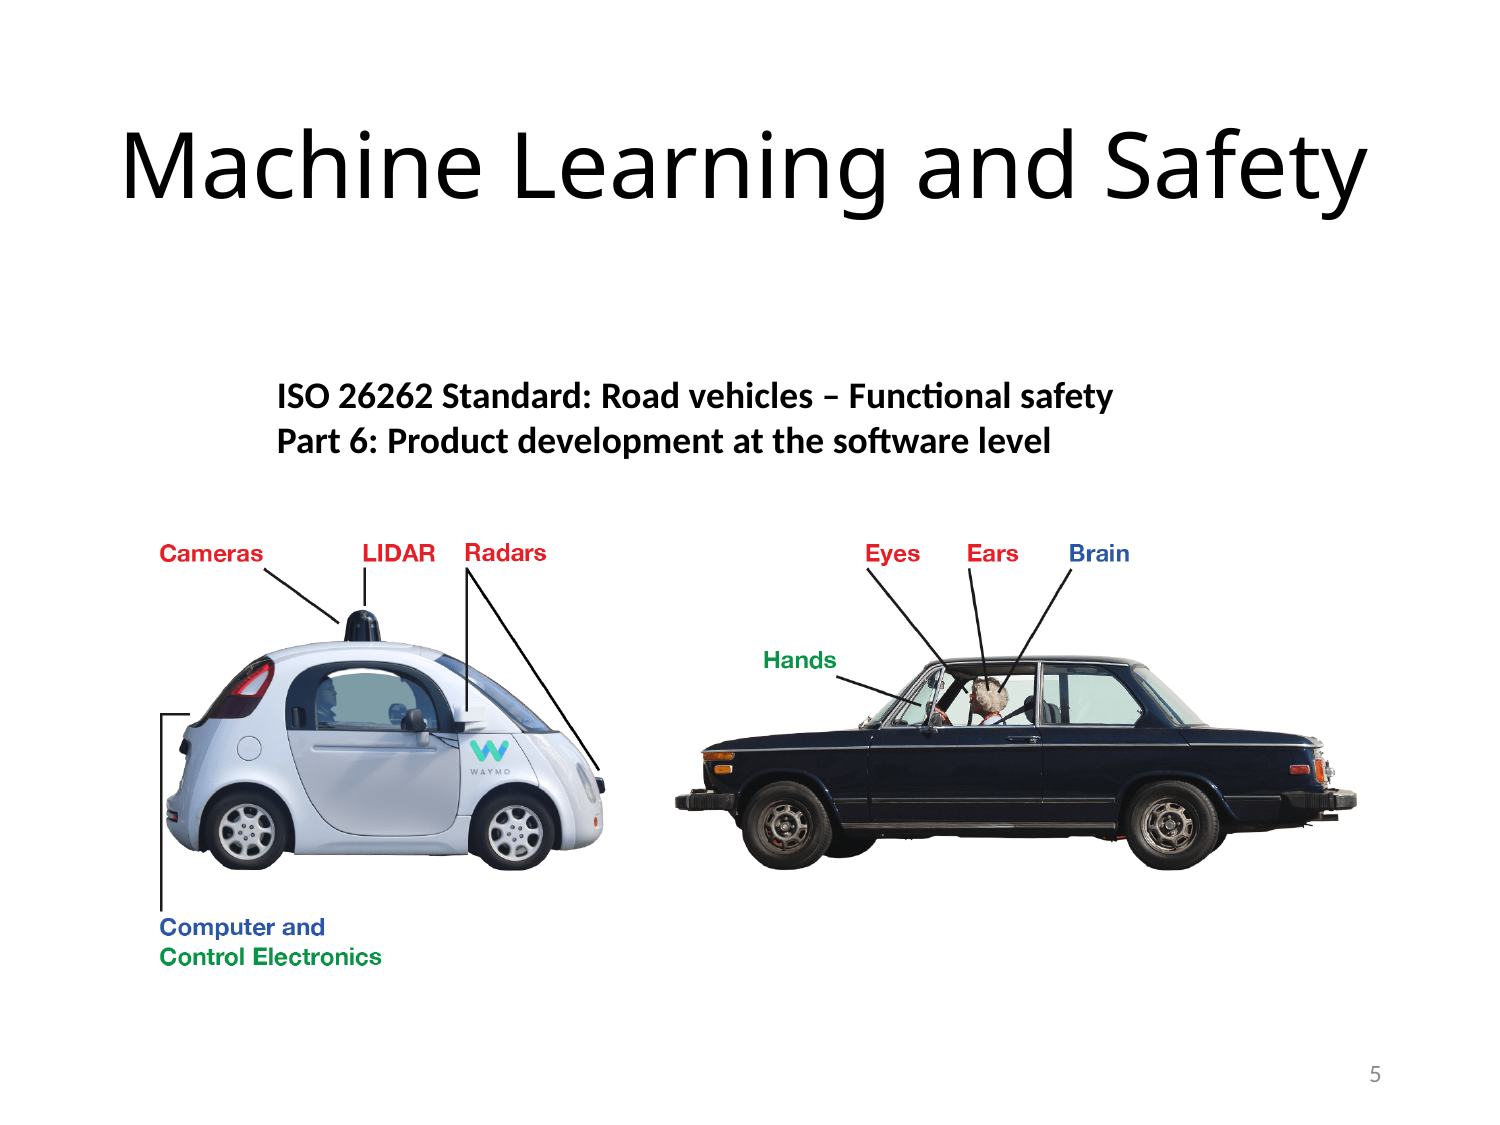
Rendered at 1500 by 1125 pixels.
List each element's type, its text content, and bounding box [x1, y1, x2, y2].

slide_number 5 [1059, 1042, 1397, 1103]
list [111, 495, 1406, 1014]
text_box ISO 26262 Standard: Road vehicles – Functional safety Part 6: Product development at the software level [262, 363, 1255, 469]
title Machine Learning and Safety [103, 59, 1397, 278]
